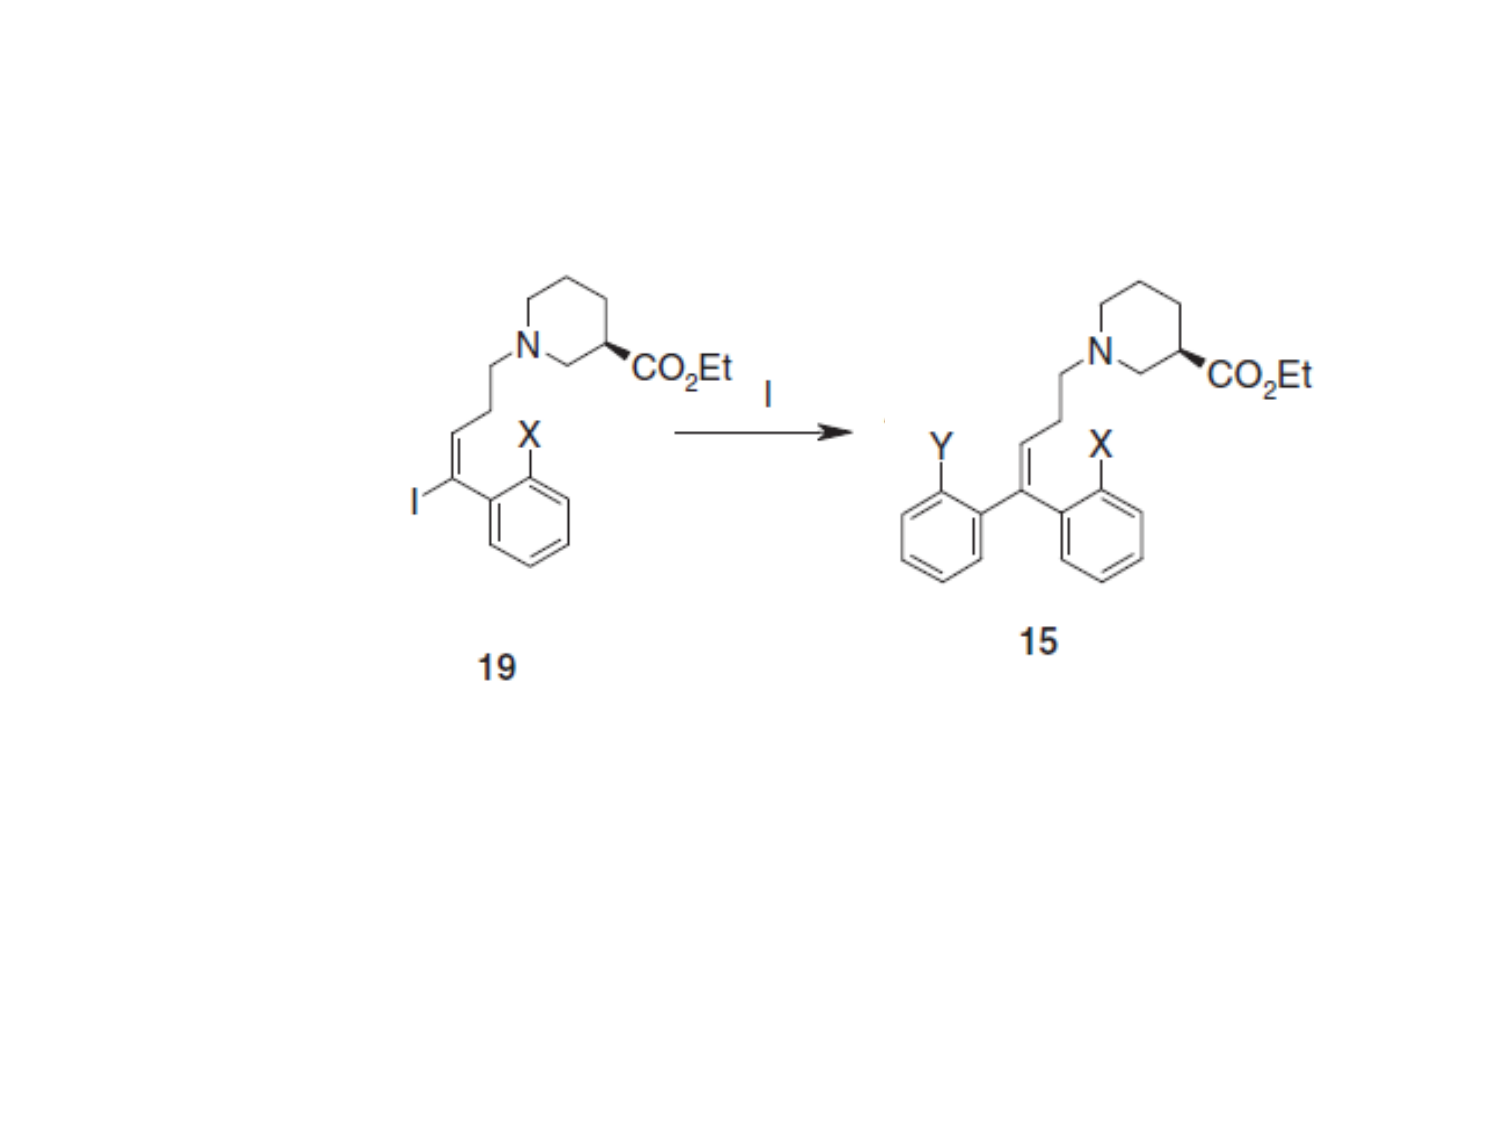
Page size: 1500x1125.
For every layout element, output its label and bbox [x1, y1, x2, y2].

picture [387, 260, 1336, 692]
